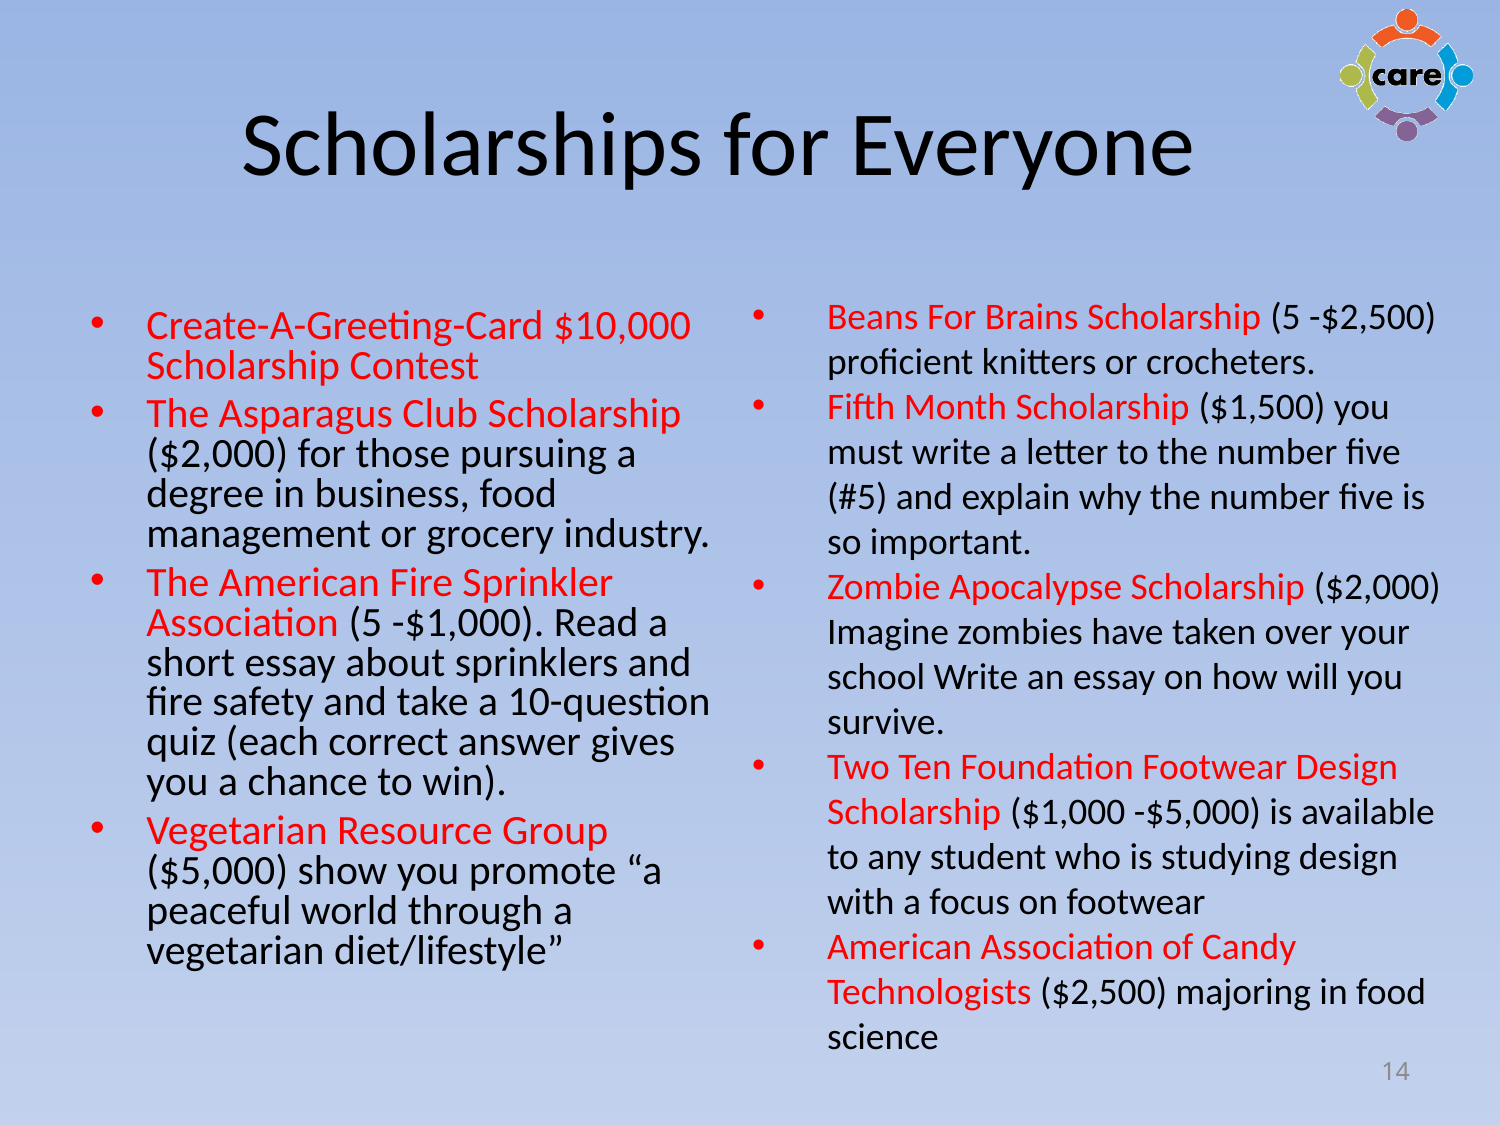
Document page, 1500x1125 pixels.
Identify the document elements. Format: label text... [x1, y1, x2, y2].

title Scholarships for Everyone [75, 45, 1363, 233]
list Create-A-Greeting-Card $10,000 Scholarship Contest The Asparagus Club Scholarship ($2,000) for those pursuing a degree in business, food management or grocery industry. The American Fire Sprinkler Association (5 -$1,000). Read a short essay about sprinklers and fire safety and take a 10-question quiz (each correct answer gives you a chance to win). Vegetarian Resource Group ($5,000) show you promote “a peaceful world through a vegetarian diet/lifestyle” [75, 299, 737, 1013]
picture [1340, 9, 1473, 141]
text_box Beans For Brains Scholarship (5 -$2,500) proficient knitters or crocheters. Fifth Month Scholarship ($1,500) you must write a letter to the number five (#5) and explain why the number five is so important. Zombie Apocalypse Scholarship ($2,000) Imagine zombies have taken over your school Write an essay on how will you survive. Two Ten Foundation Footwear Design Scholarship ($1,000 -$5,000) is available to any student who is studying design with a focus on footwear American Association of Candy Technologists ($2,500) majoring in food science [737, 285, 1475, 1065]
slide_number 14 [1074, 1065, 1425, 1103]
